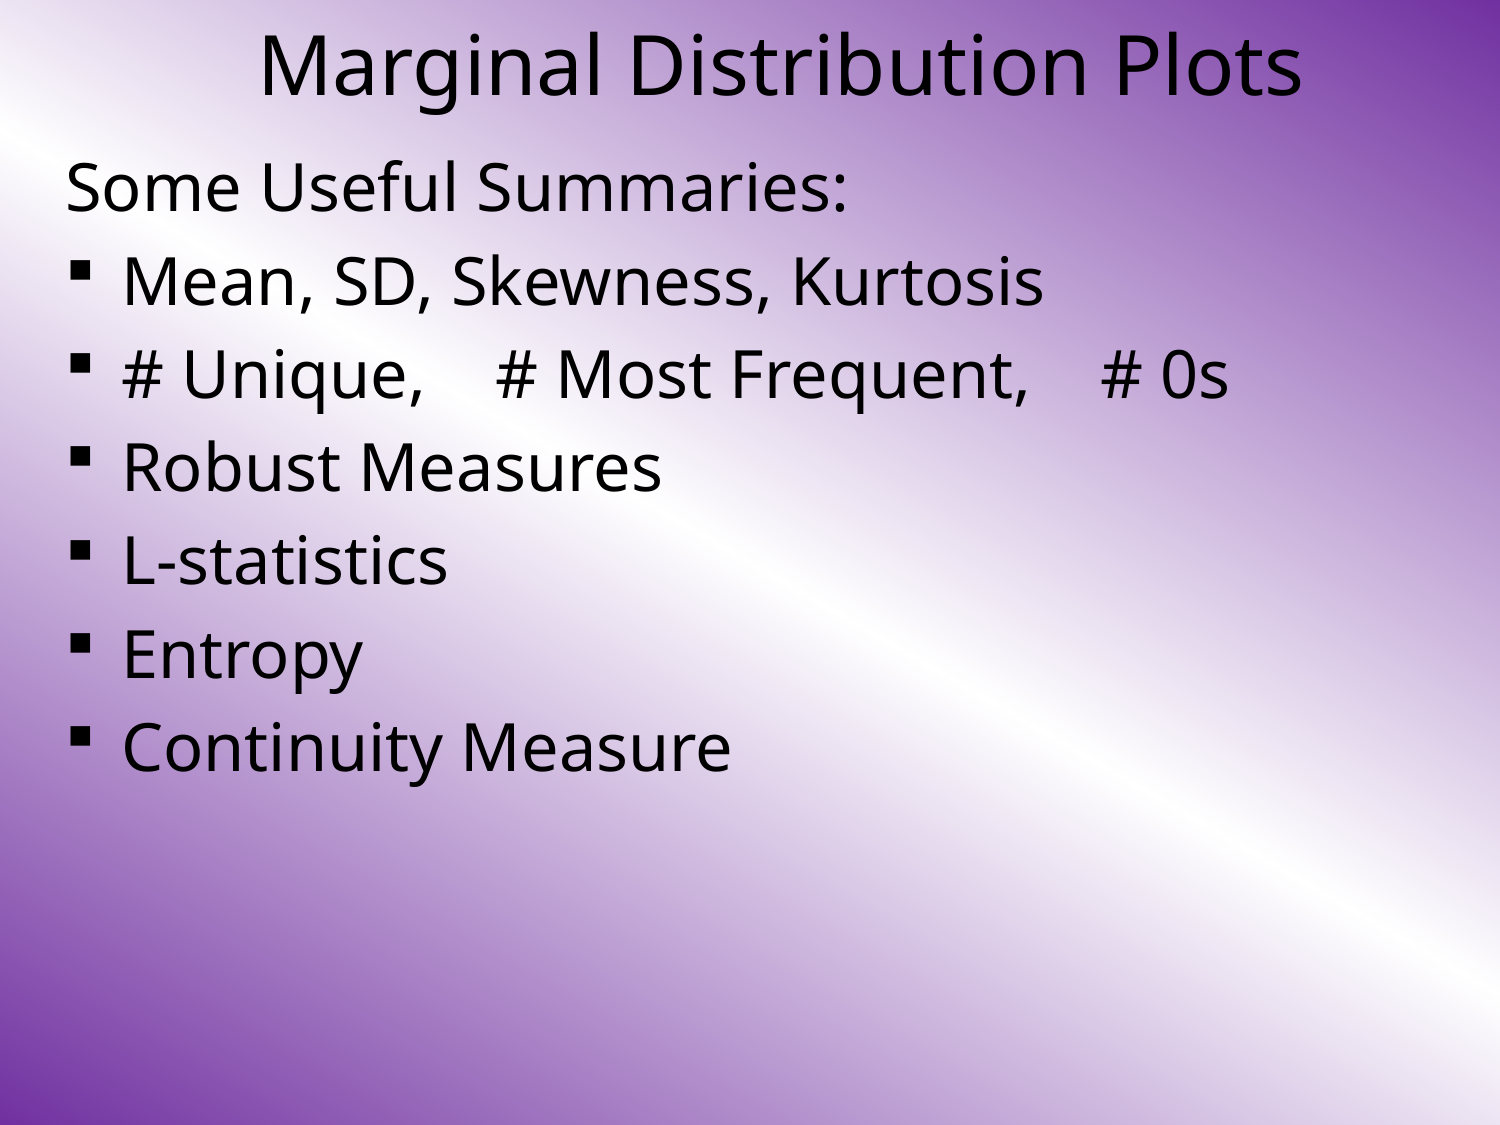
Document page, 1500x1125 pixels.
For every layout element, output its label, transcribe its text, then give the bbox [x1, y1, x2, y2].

title Marginal Distribution Plots [125, 0, 1438, 125]
